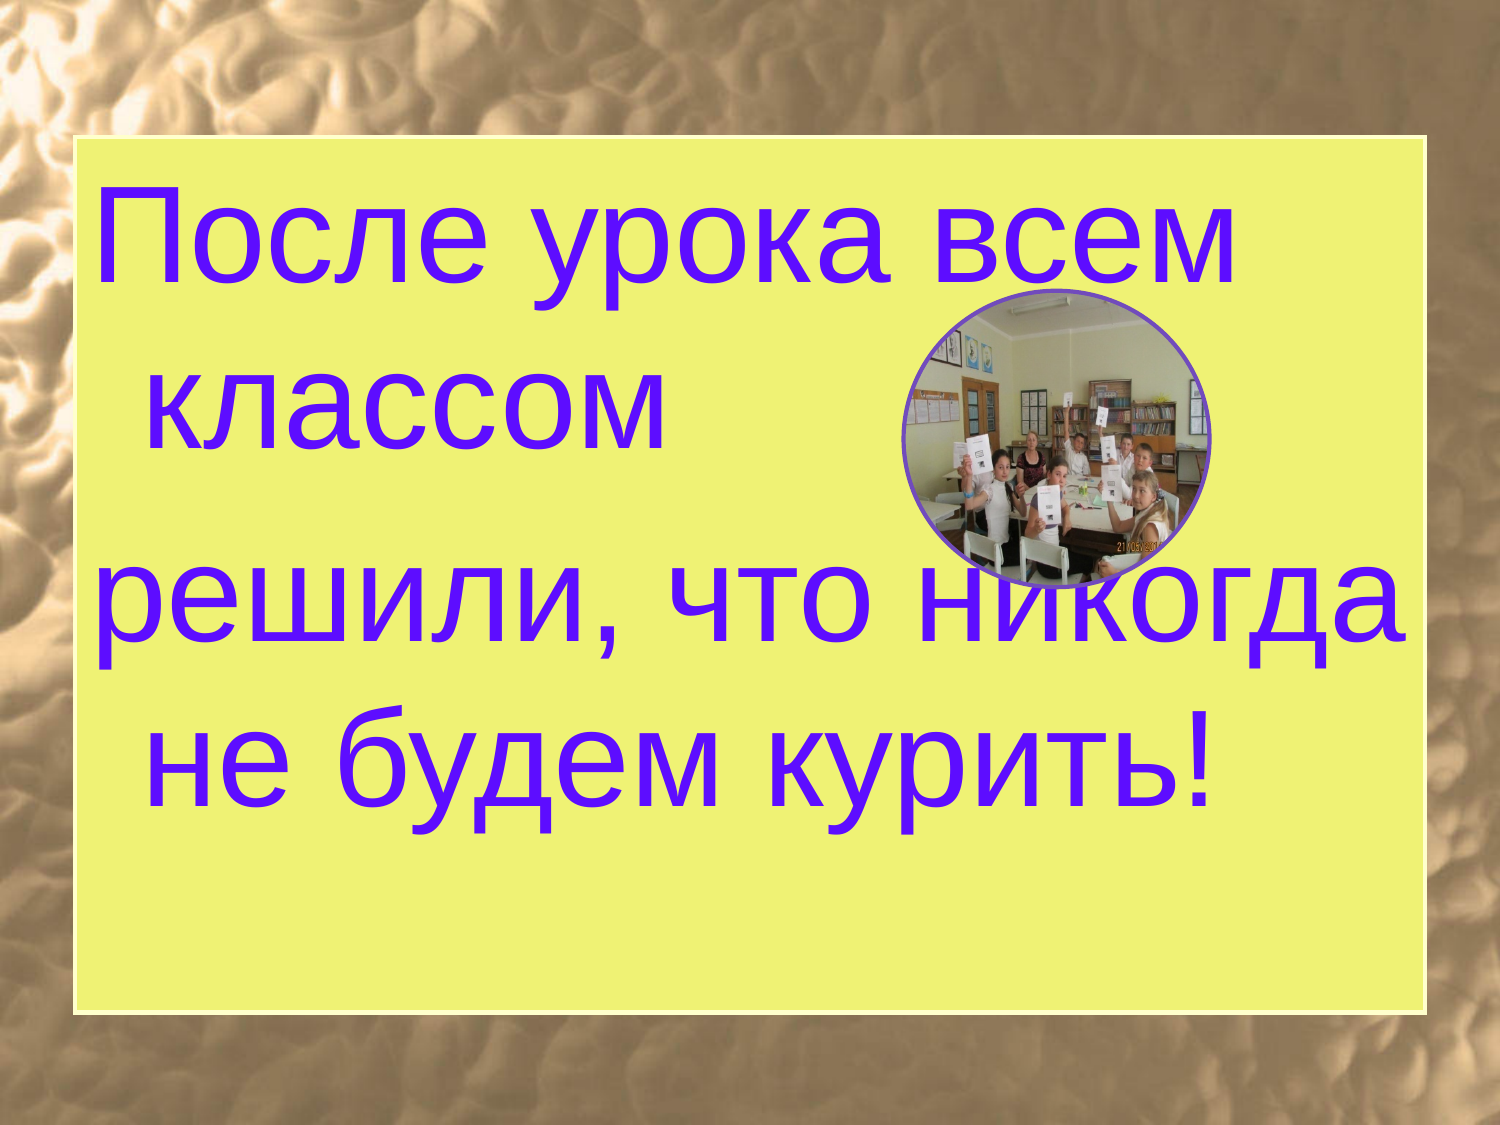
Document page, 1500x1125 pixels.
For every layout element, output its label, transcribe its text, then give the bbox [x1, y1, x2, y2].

list После урока всем классом решили, что никогда не будем курить! [73, 135, 1427, 1015]
picture [0, 0, 1500, 1125]
